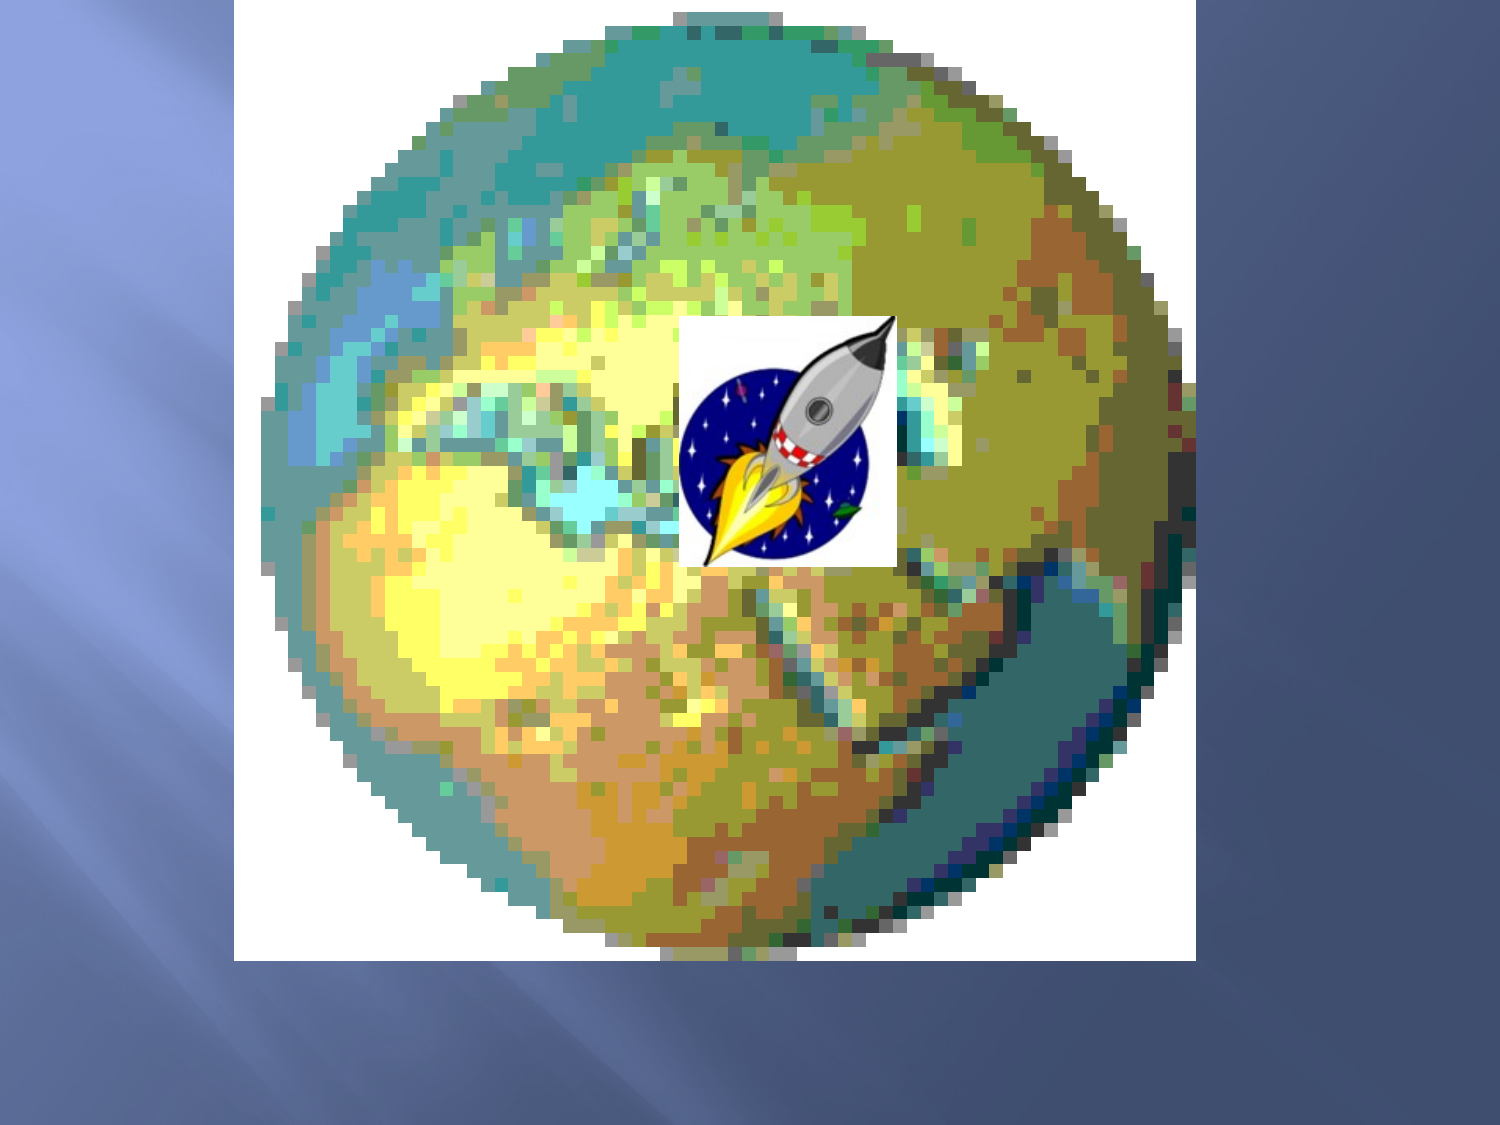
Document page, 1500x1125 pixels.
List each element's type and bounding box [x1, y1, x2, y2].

picture [234, 0, 1196, 962]
